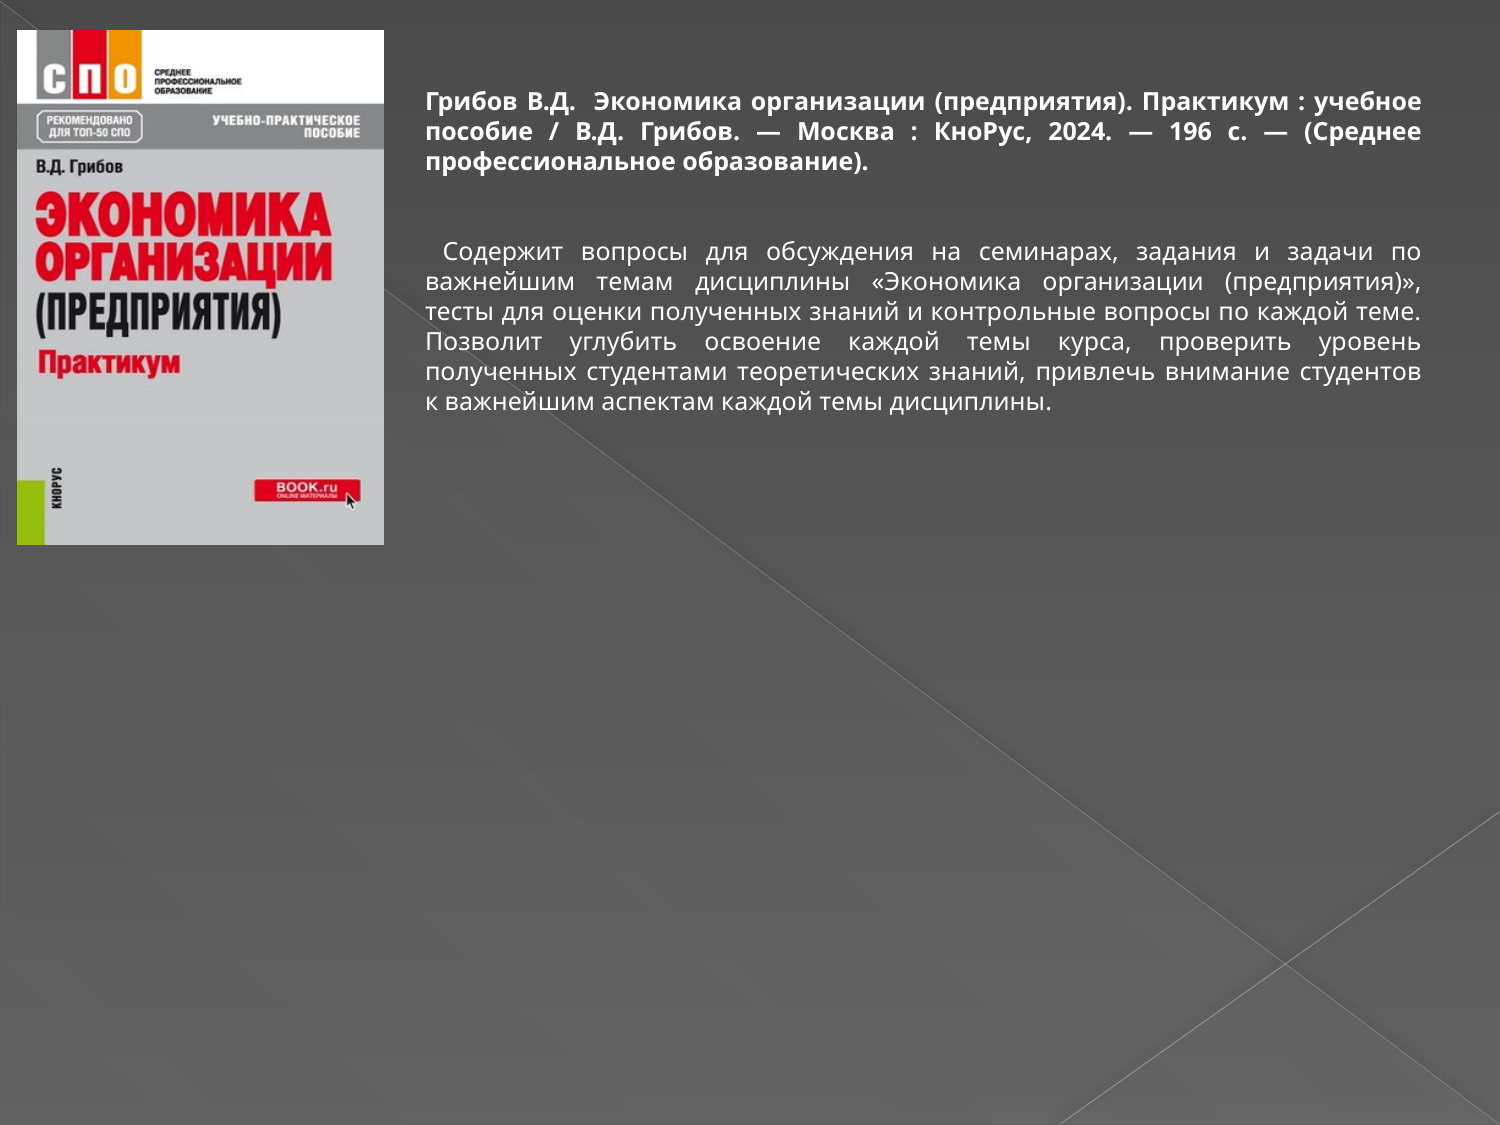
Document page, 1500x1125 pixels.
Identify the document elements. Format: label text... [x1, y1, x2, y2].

picture [17, 30, 385, 545]
text_box Грибов В.Д. Экономика организации (предприятия). Практикум : учебное пособие / В.Д. Грибов. — Москва : КноРус, 2024. — 196 с. — (Среднее профессиональное образование). Содержит вопросы для обсуждения на семинарах, задания и задачи по важнейшим темам дисциплины «Экономика организации (предприятия)», тесты для оценки полученных знаний и контрольные вопросы по каждой теме. Позволит углубить освоение каждой темы курса, проверить уровень полученных студентами теоретических знаний, привлечь внимание студентов к важнейшим аспектам каждой темы дисциплины. [410, 78, 1438, 423]
